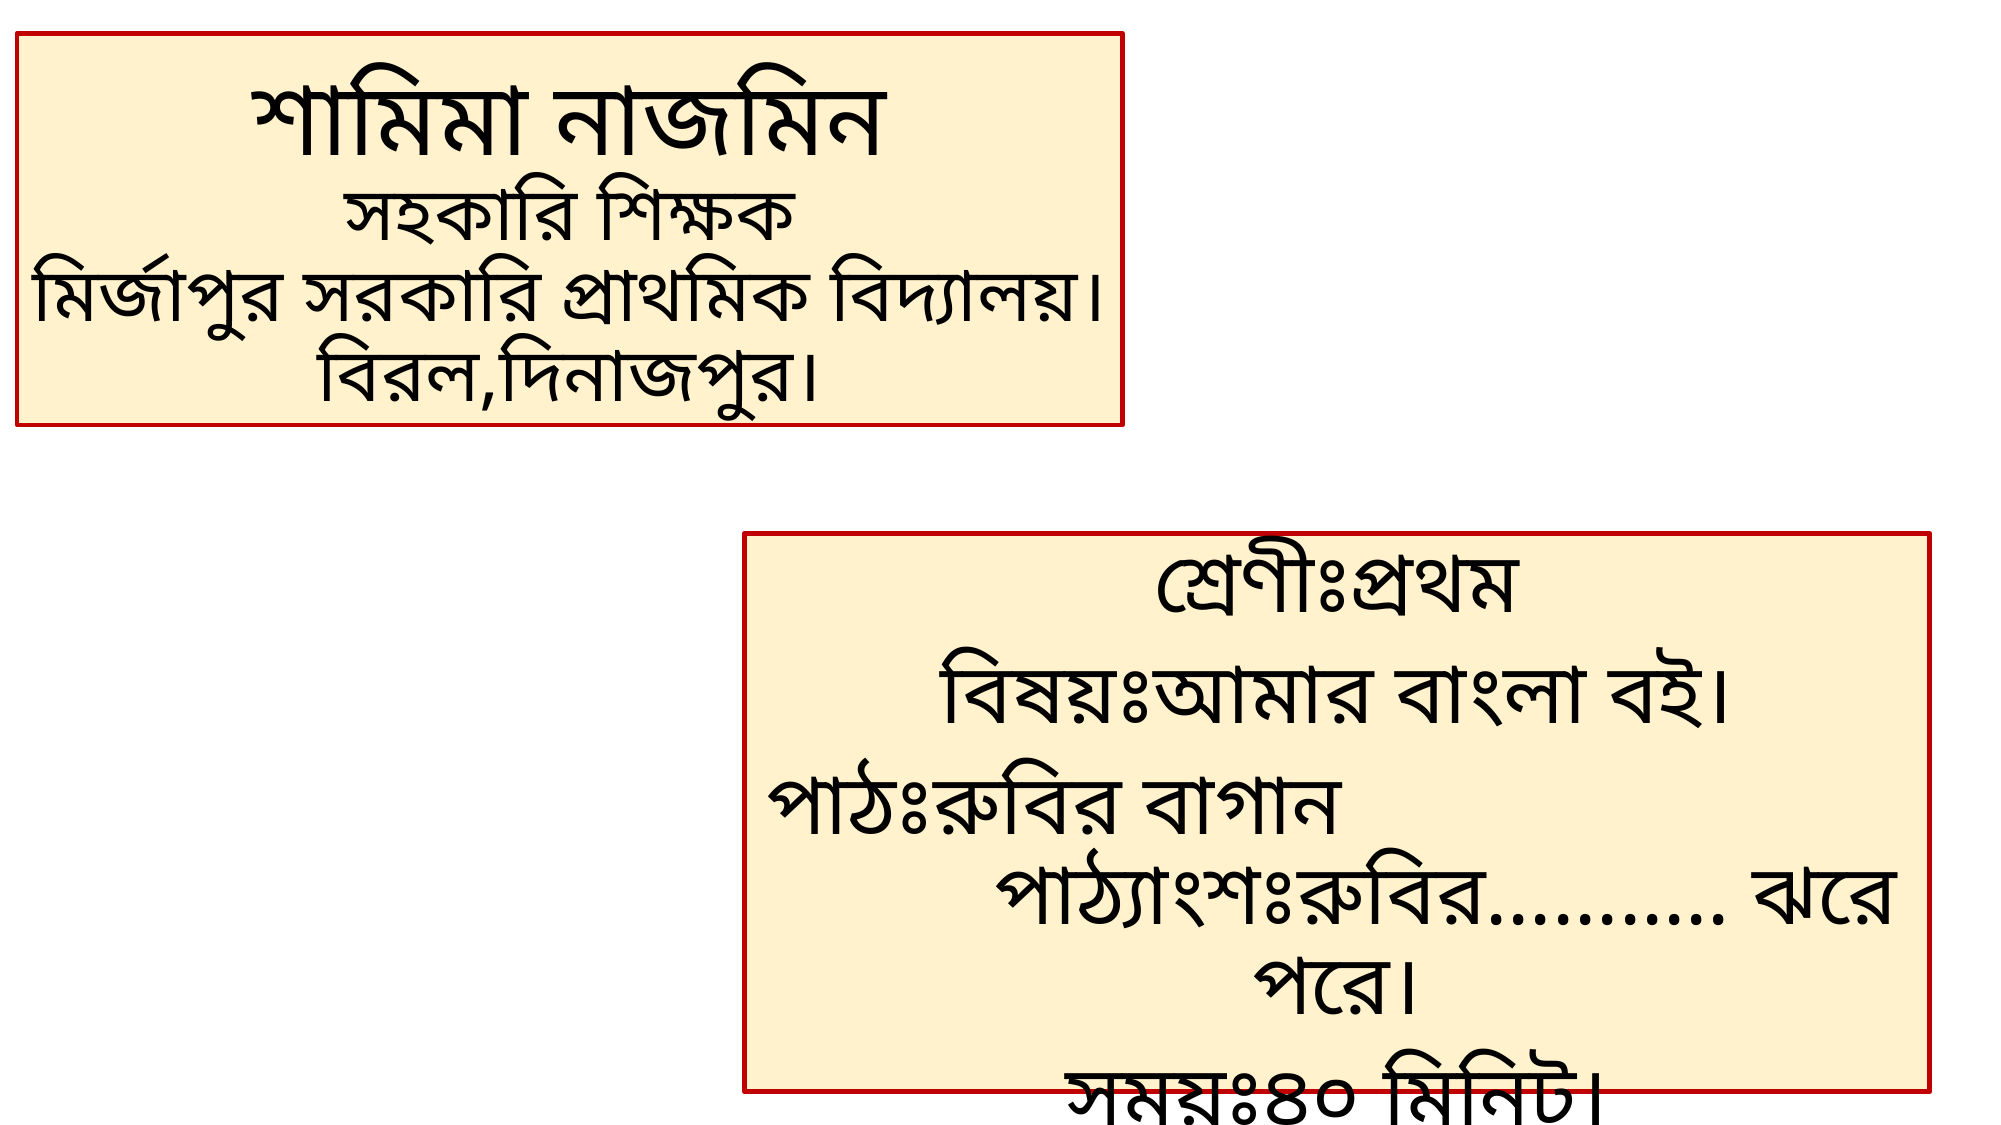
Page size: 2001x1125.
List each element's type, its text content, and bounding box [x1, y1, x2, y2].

title শামিমা নাজমিন সহকারি শিক্ষক মির্জাপুর সরকারি প্রাথমিক বিদ্যালয়। বিরল,দিনাজপুর। [17, 33, 1123, 425]
subtitle শ্রেণীঃপ্রথম বিষয়ঃআমার বাংলা বই। পাঠঃরুবির বাগান পাঠ্যাংশঃরুবির........... ঝরে পরে। সময়ঃ৪০ মিনিট। [744, 533, 1930, 1092]
